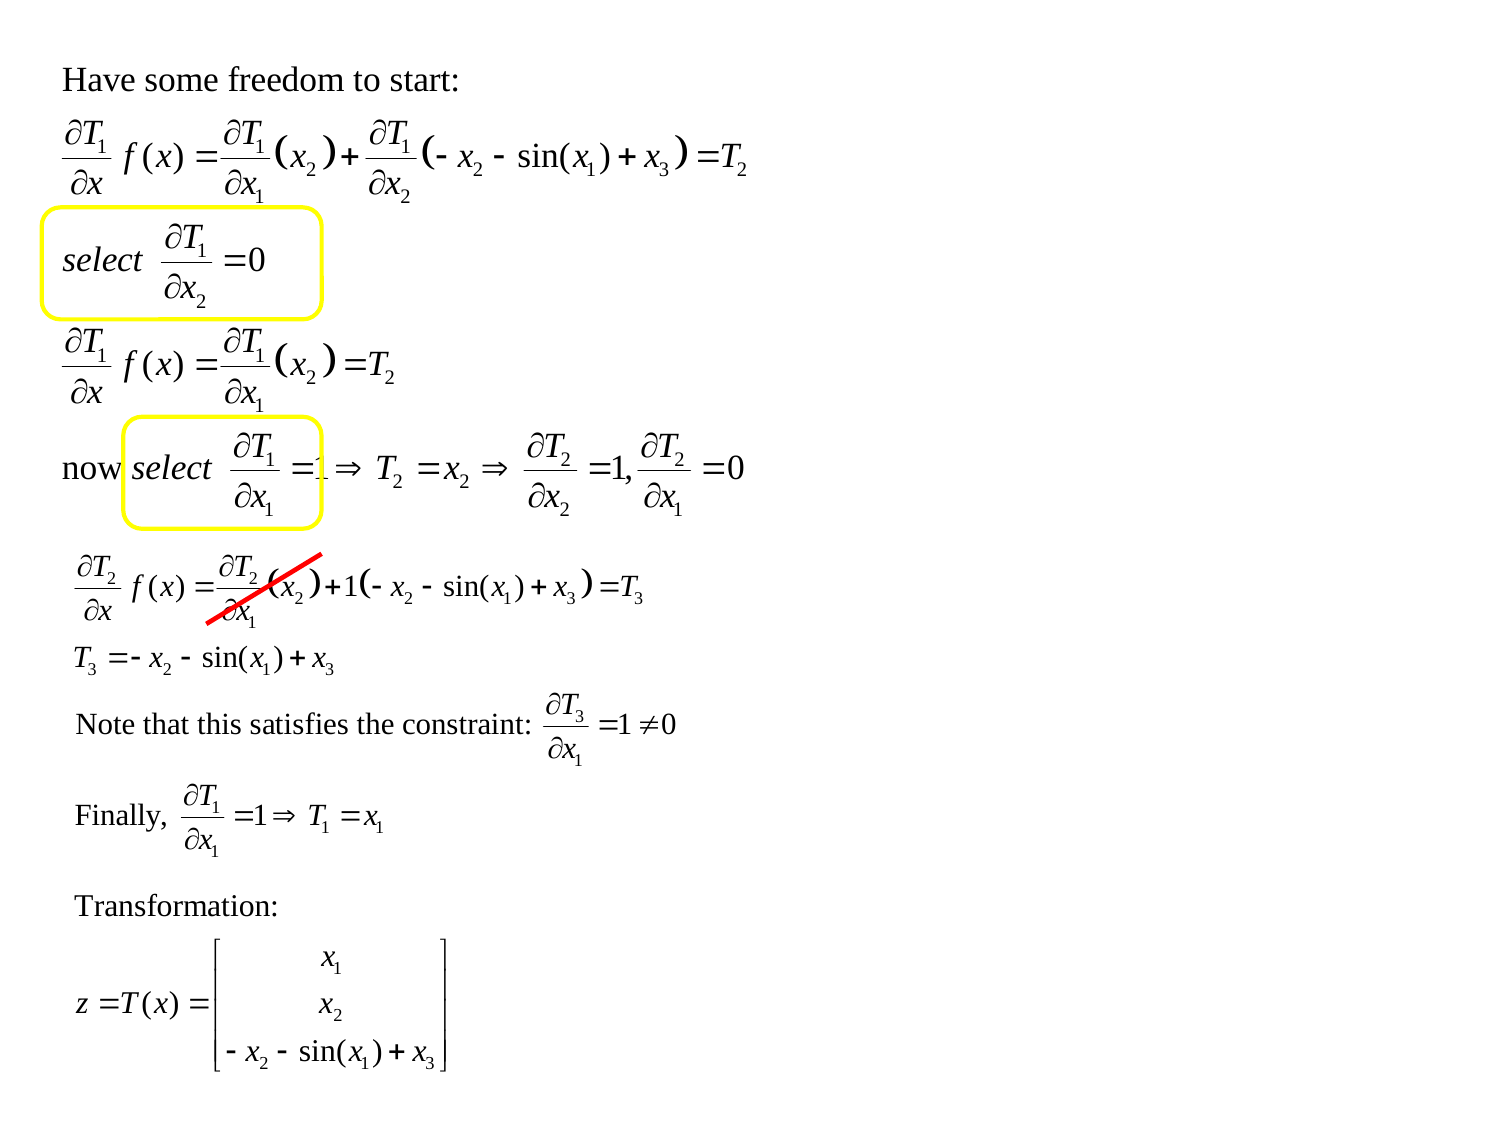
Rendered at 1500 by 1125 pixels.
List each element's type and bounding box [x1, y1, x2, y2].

text_box [69, 887, 459, 1079]
text_box [39, 207, 51, 320]
text_box [69, 545, 682, 865]
text_box [206, 553, 322, 625]
text_box [56, 58, 757, 523]
